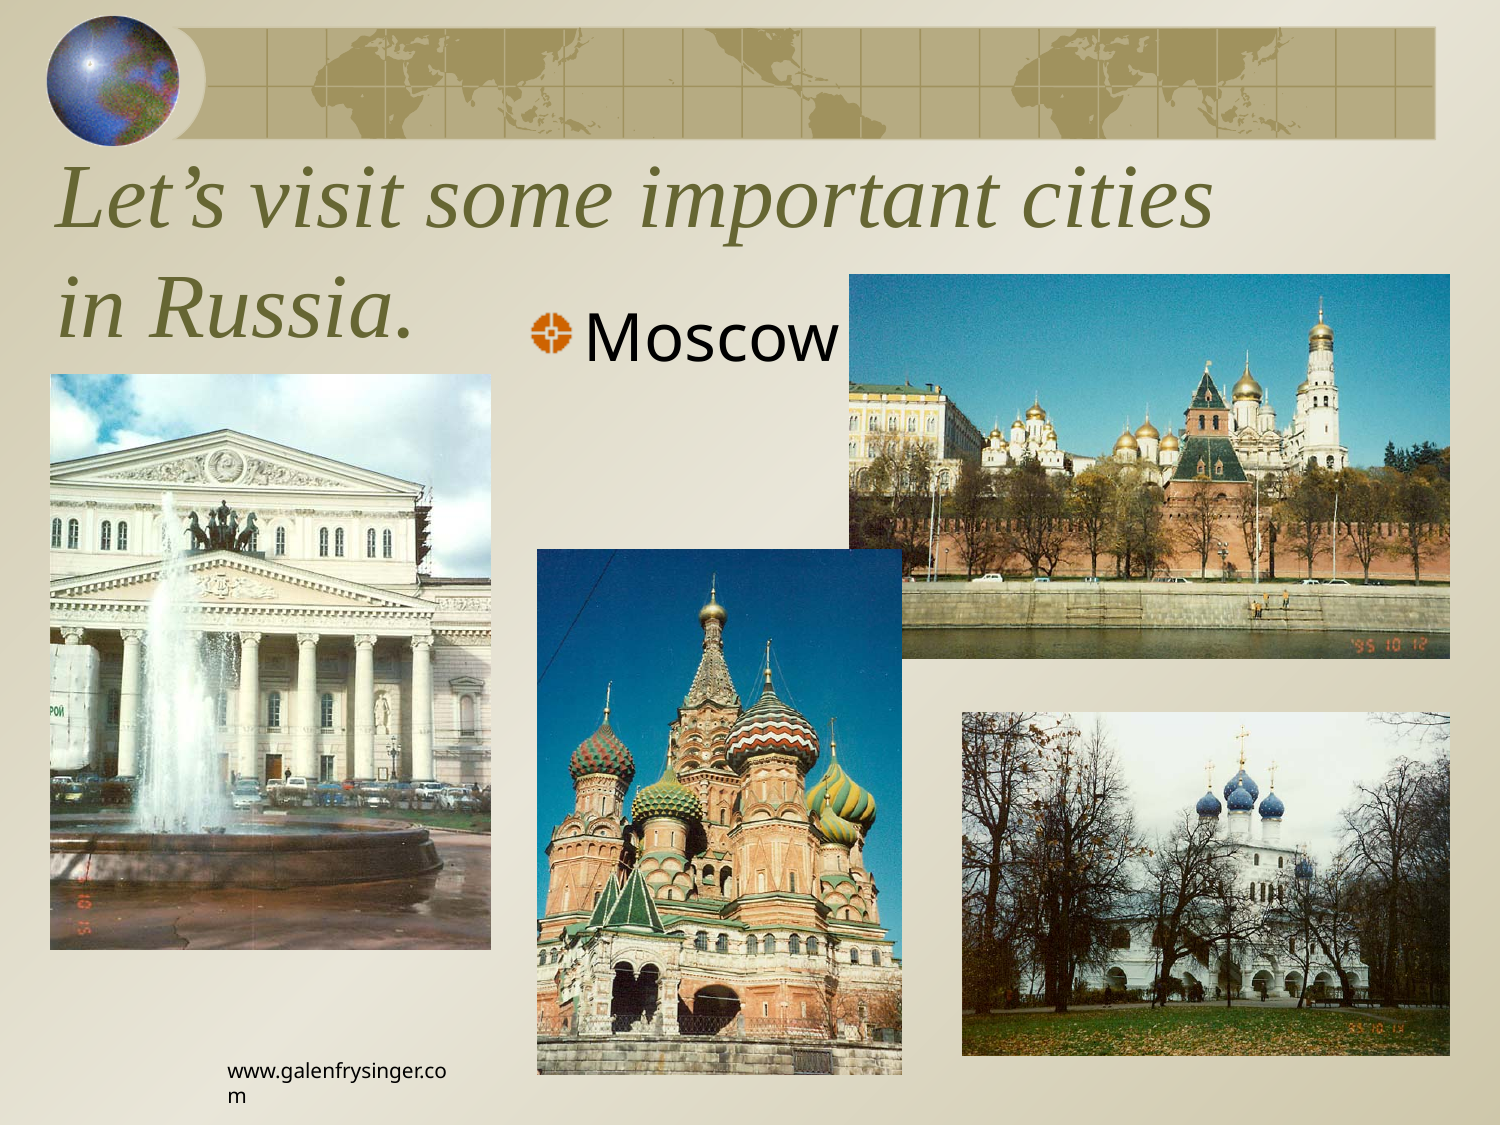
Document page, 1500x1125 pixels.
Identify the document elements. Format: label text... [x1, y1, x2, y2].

list Moscow [512, 287, 844, 413]
picture [37, 5, 188, 156]
picture [49, 374, 491, 951]
picture [775, 662, 783, 679]
picture [537, 274, 1451, 1076]
title Let’s visit some important cities in Russia. [40, 152, 1316, 341]
text_box www.galenfrysinger.com [212, 1050, 481, 1125]
picture [527, 311, 575, 359]
picture [962, 712, 1451, 1056]
